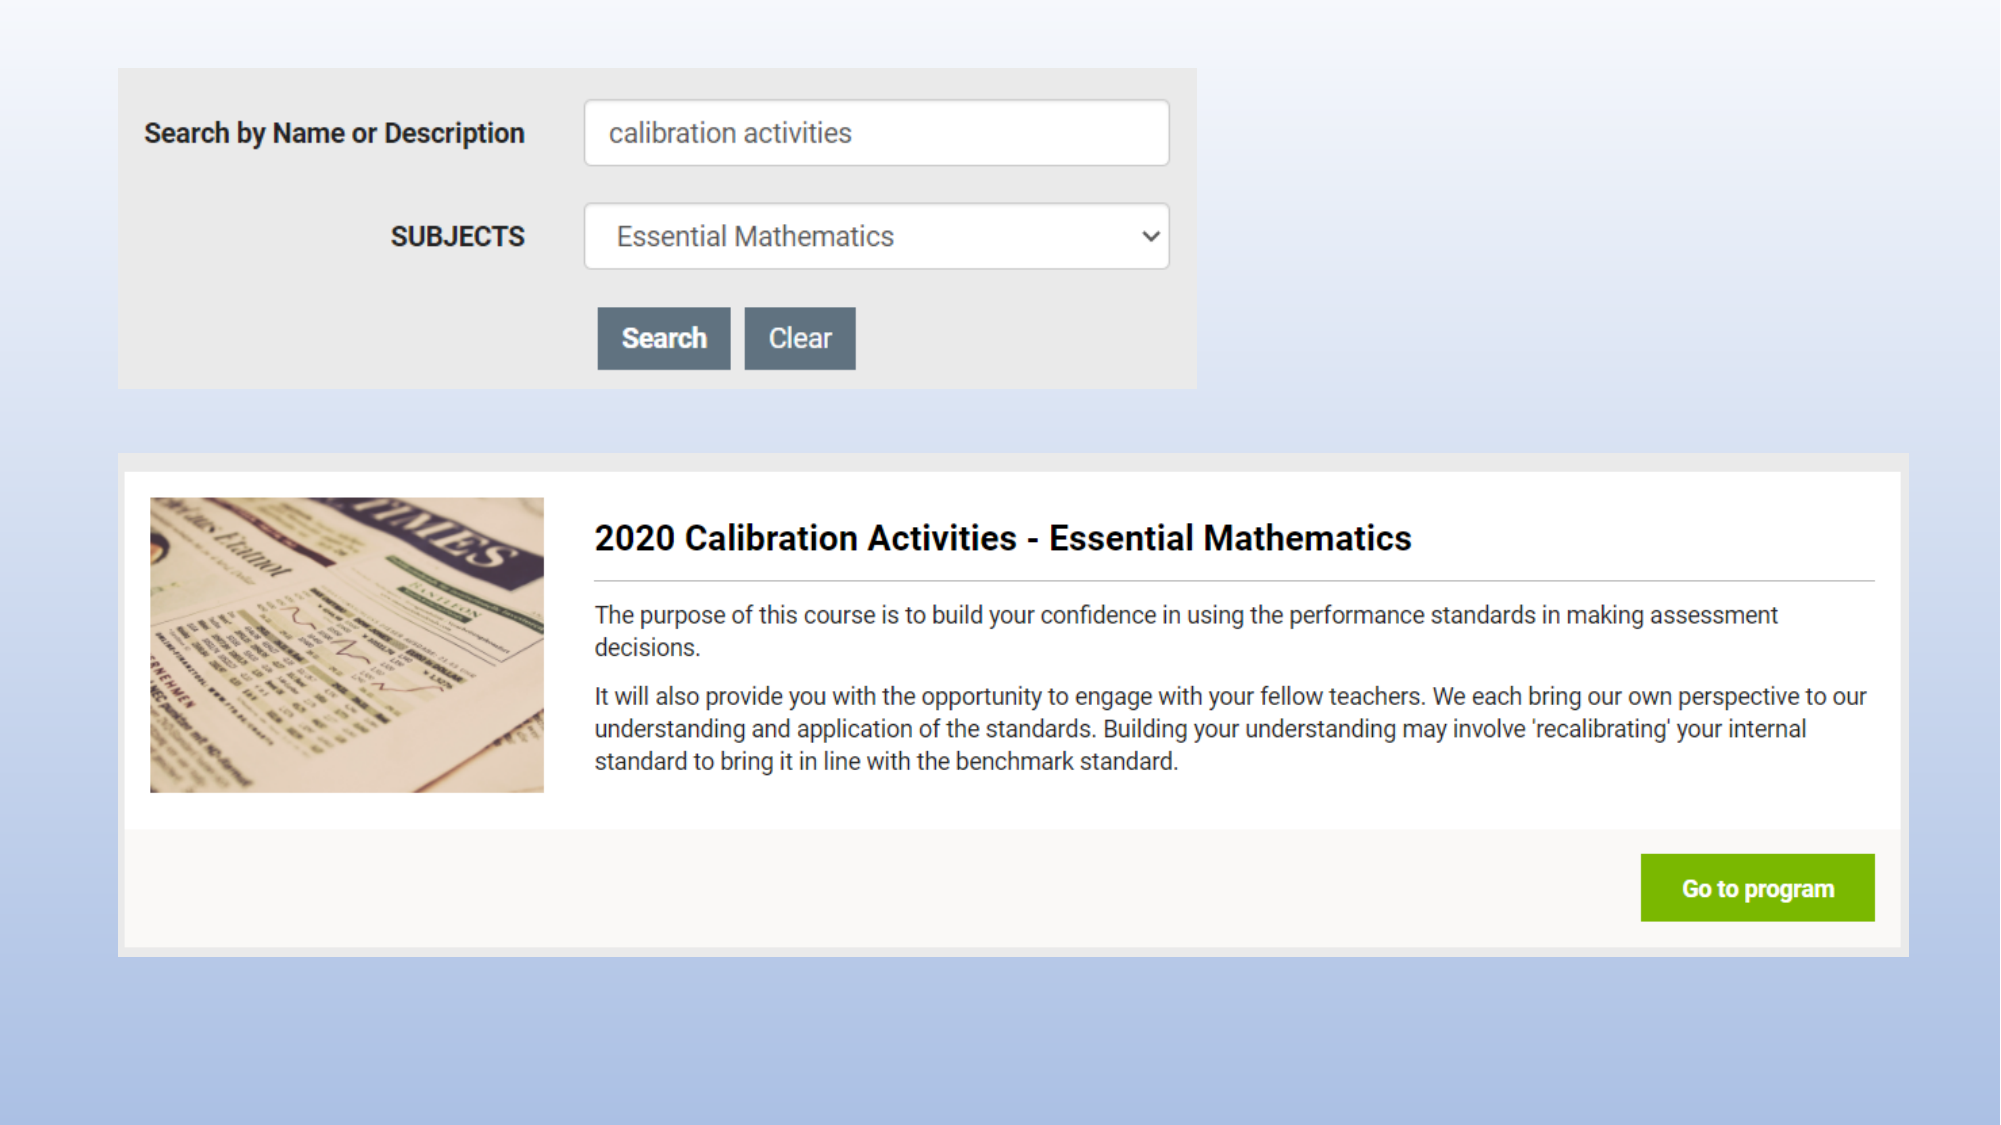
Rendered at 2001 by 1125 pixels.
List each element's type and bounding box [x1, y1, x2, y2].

picture [118, 68, 1197, 389]
picture [118, 453, 1909, 957]
